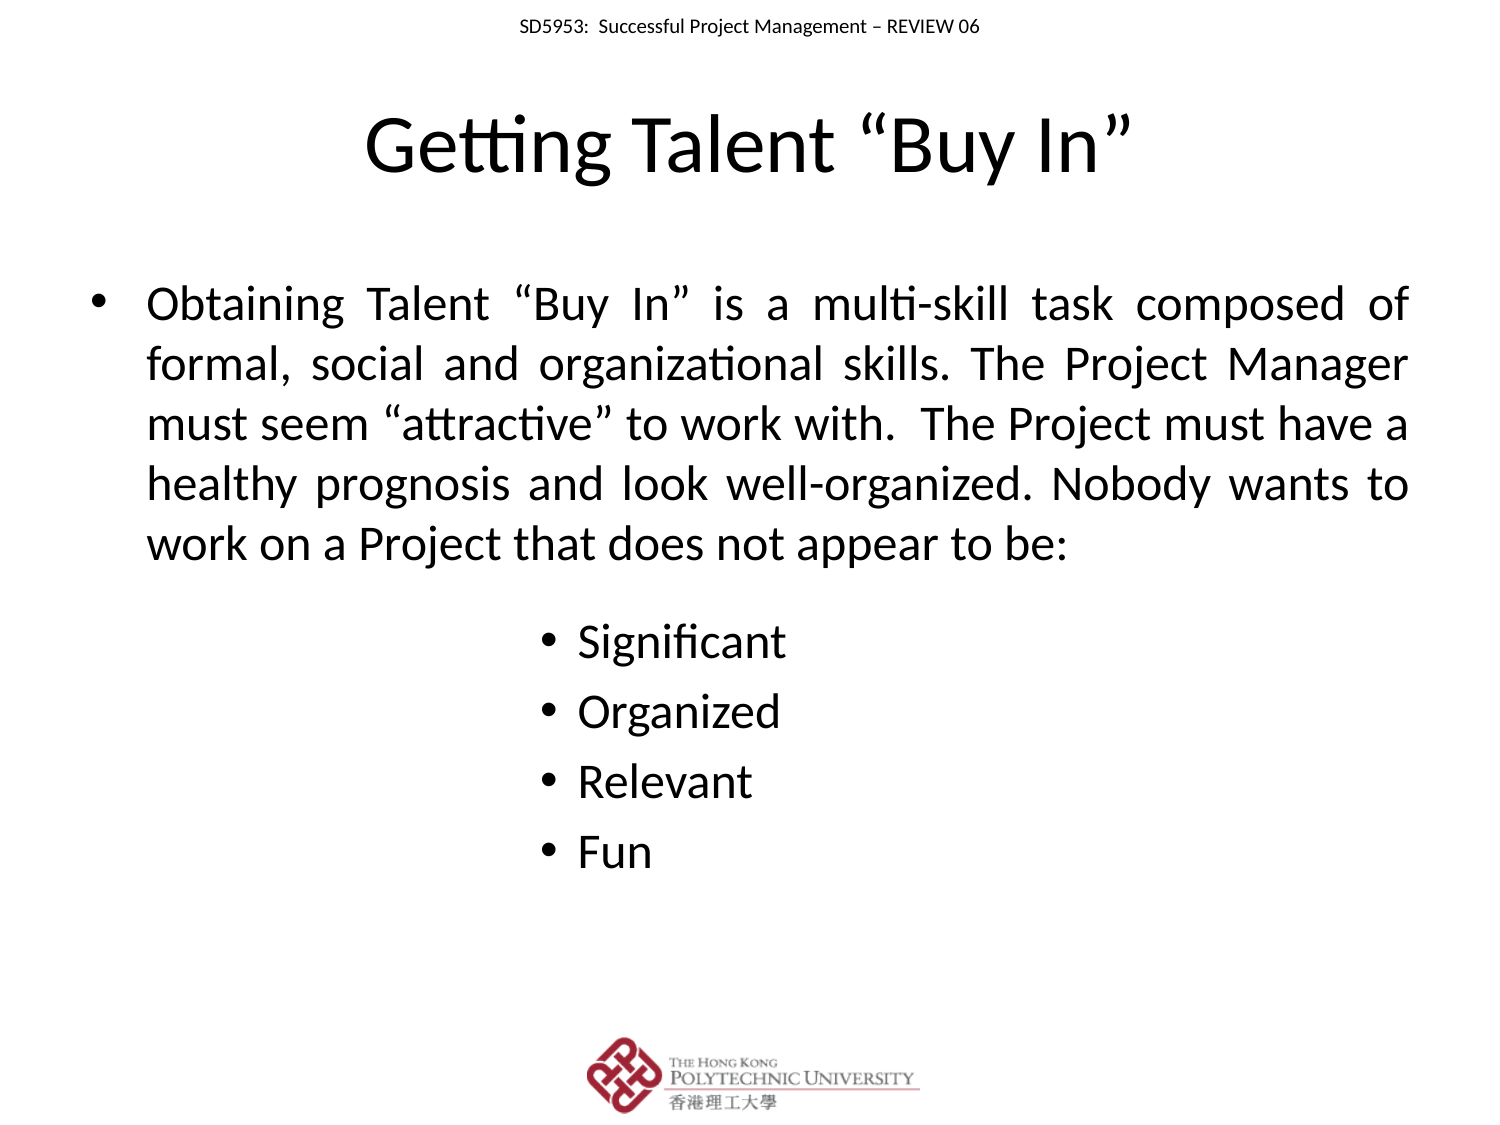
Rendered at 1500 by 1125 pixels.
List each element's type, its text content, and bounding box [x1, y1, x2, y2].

list Obtaining Talent “Buy In” is a multi-skill task composed of formal, social and organizational skills. The Project Manager must seem “attractive” to work with. The Project must have a healthy prognosis and look well-organized. Nobody wants to work on a Project that does not appear to be: Significant Organized Relevant Fun [75, 262, 1425, 1005]
picture [587, 1037, 920, 1114]
title Getting Talent “Buy In” [75, 45, 1425, 233]
